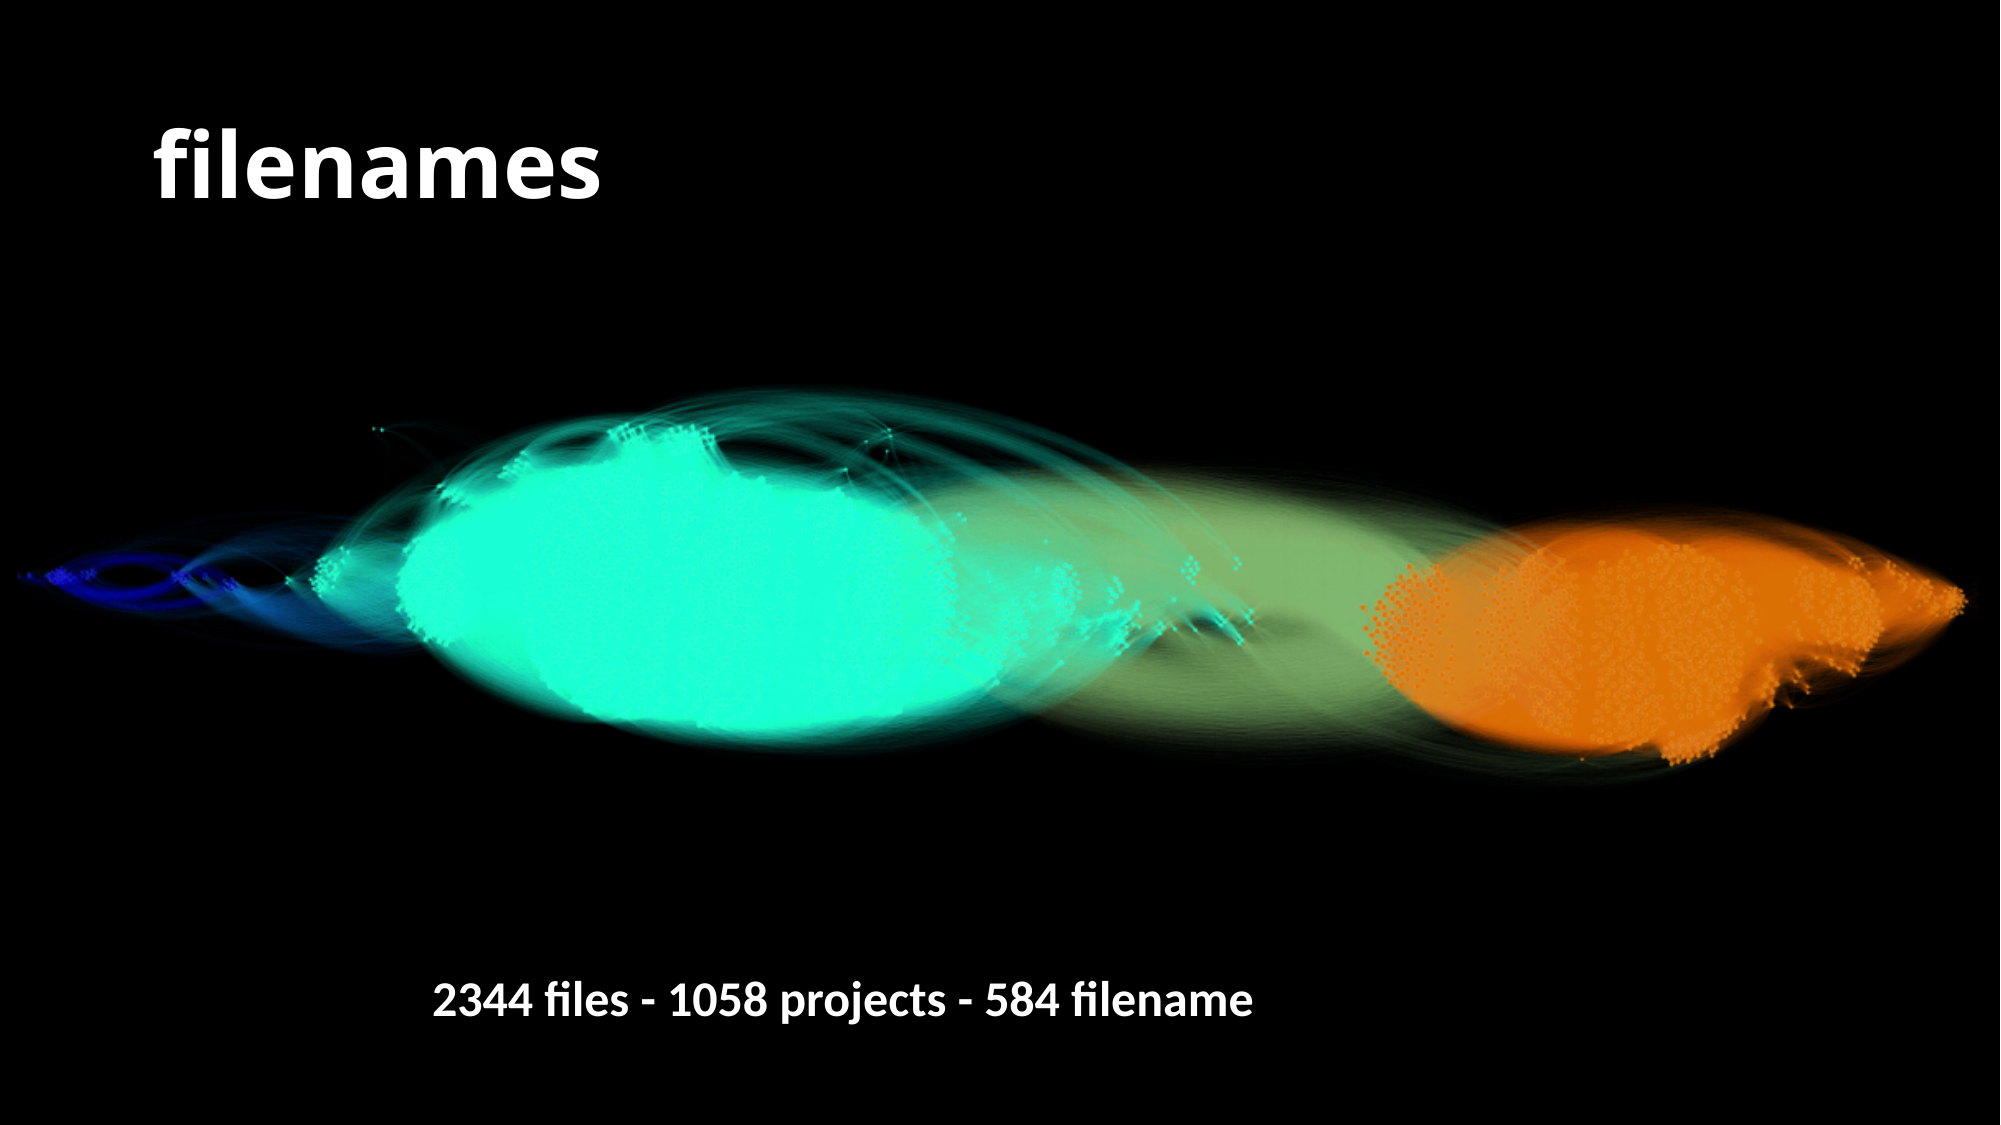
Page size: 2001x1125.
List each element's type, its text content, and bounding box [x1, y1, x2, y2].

text_box 2344 files - 1058 projects - 584 filename [417, 958, 1504, 1034]
title filenames [137, 59, 1863, 278]
picture [18, 373, 1982, 794]
